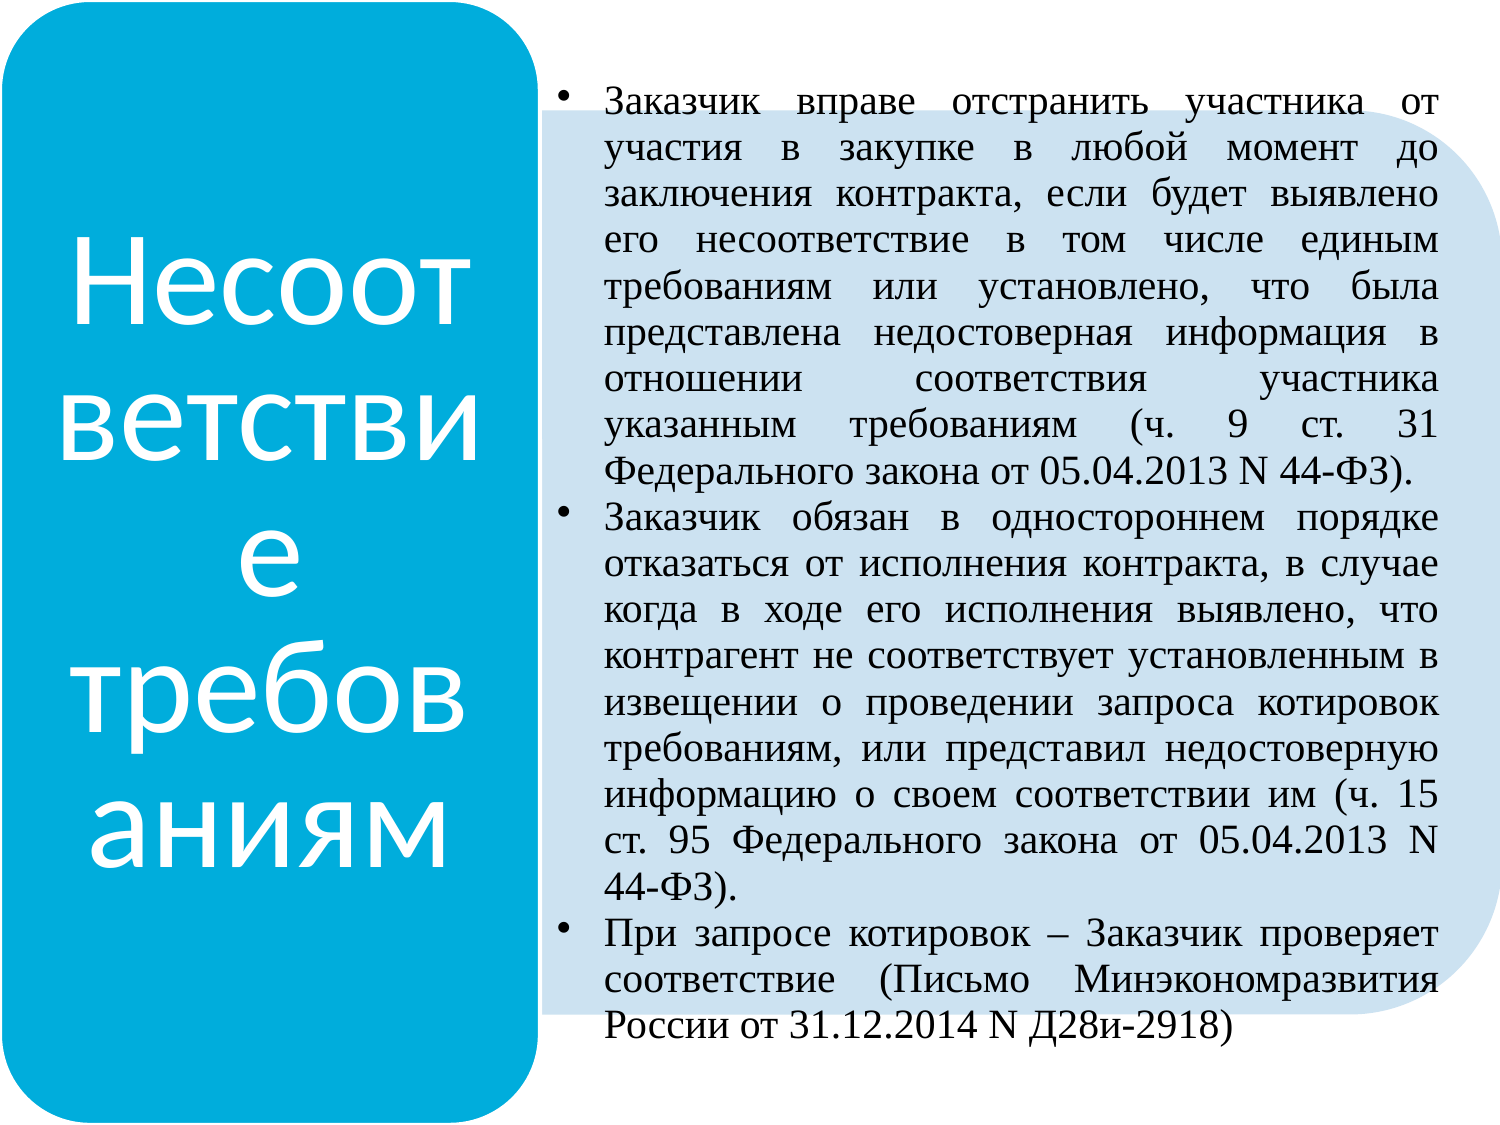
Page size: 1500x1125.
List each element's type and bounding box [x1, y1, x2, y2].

text_box [0, 0, 1500, 1125]
